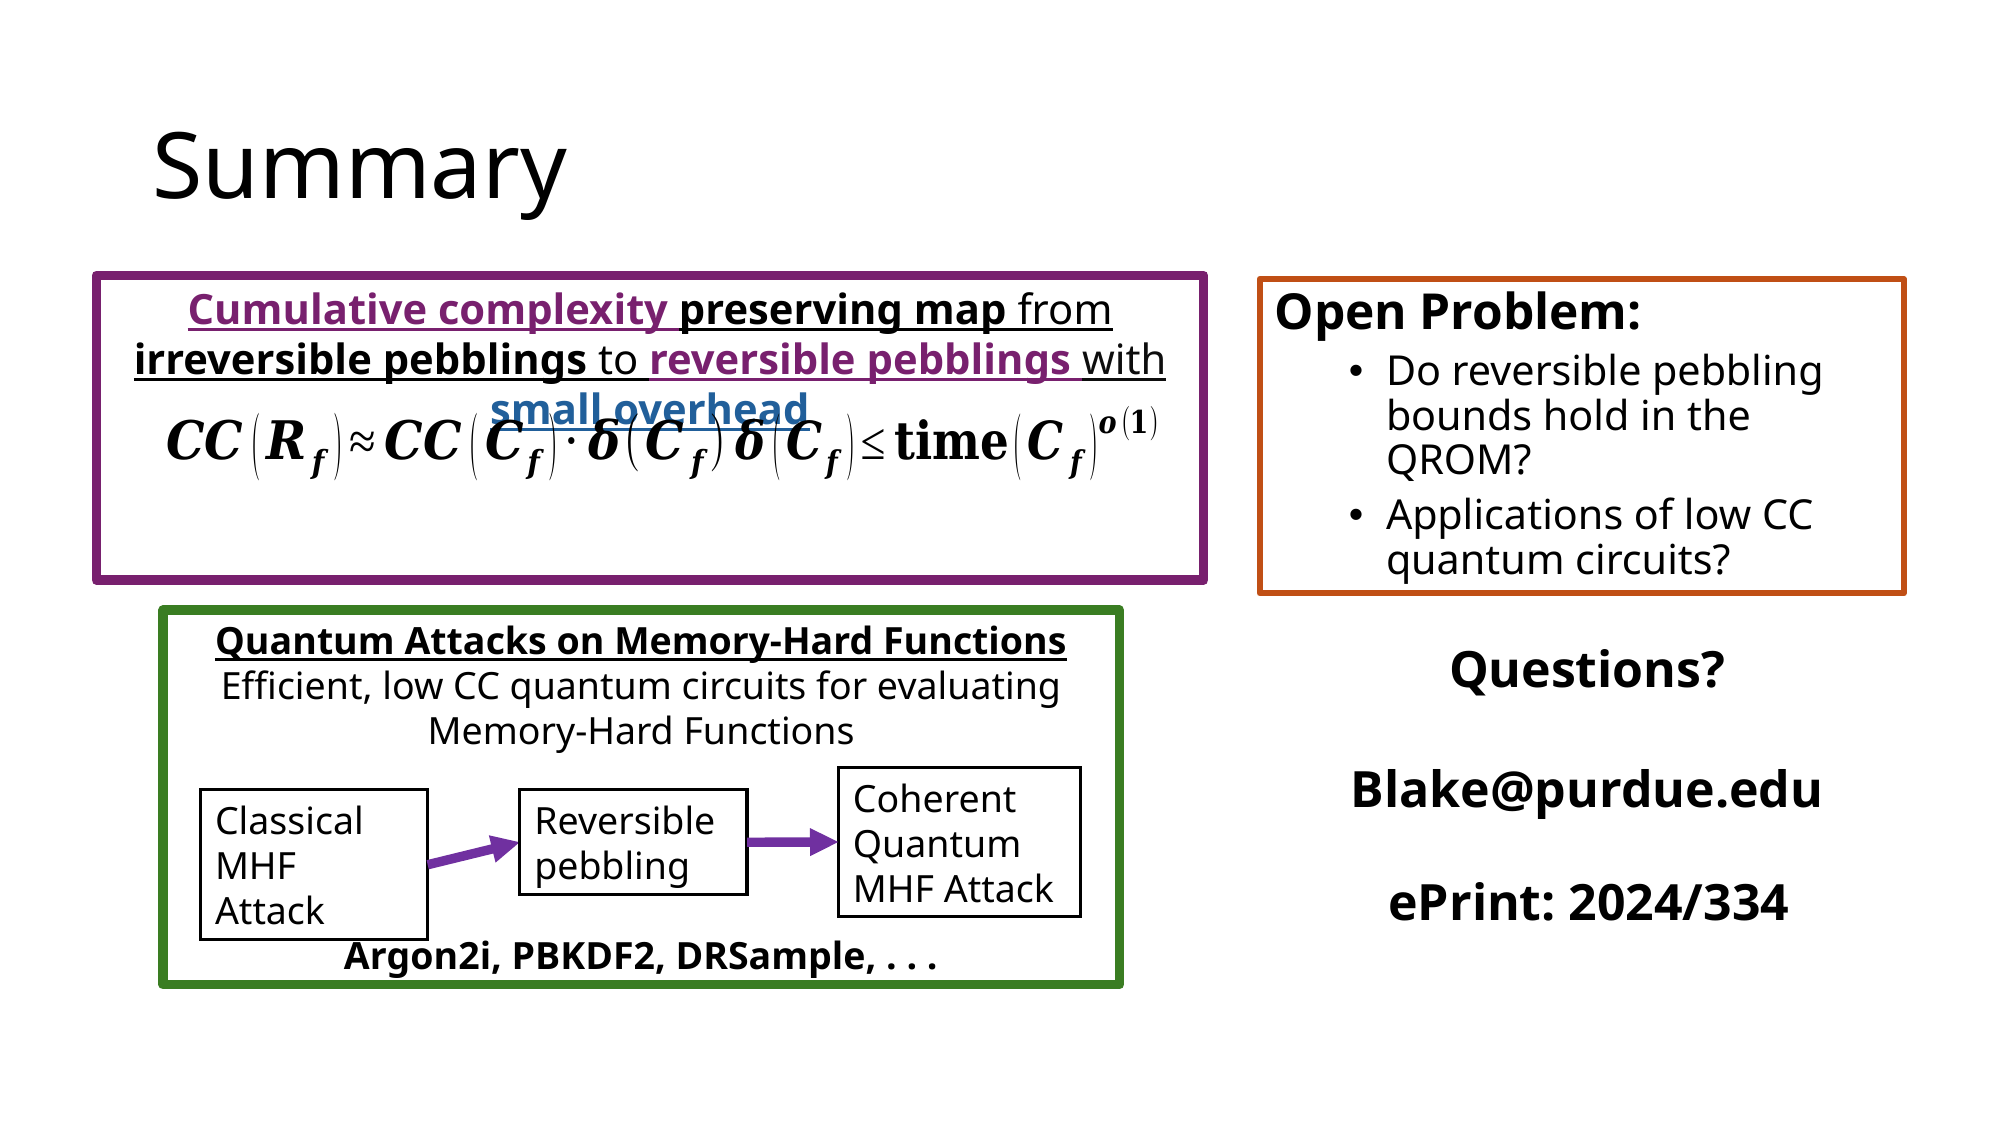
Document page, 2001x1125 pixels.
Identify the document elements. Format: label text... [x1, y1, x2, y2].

text_box ePrint: 2024/334 [1373, 862, 1946, 938]
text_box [95, 274, 1205, 534]
title Summary [137, 59, 1863, 278]
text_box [162, 609, 1120, 990]
text_box Questions? Blake@purdue.edu [1301, 629, 1874, 825]
list Open Problem: Do reversible pebbling bounds hold in the QROM? Applications of low CC quantum circuits? [1259, 279, 1904, 594]
